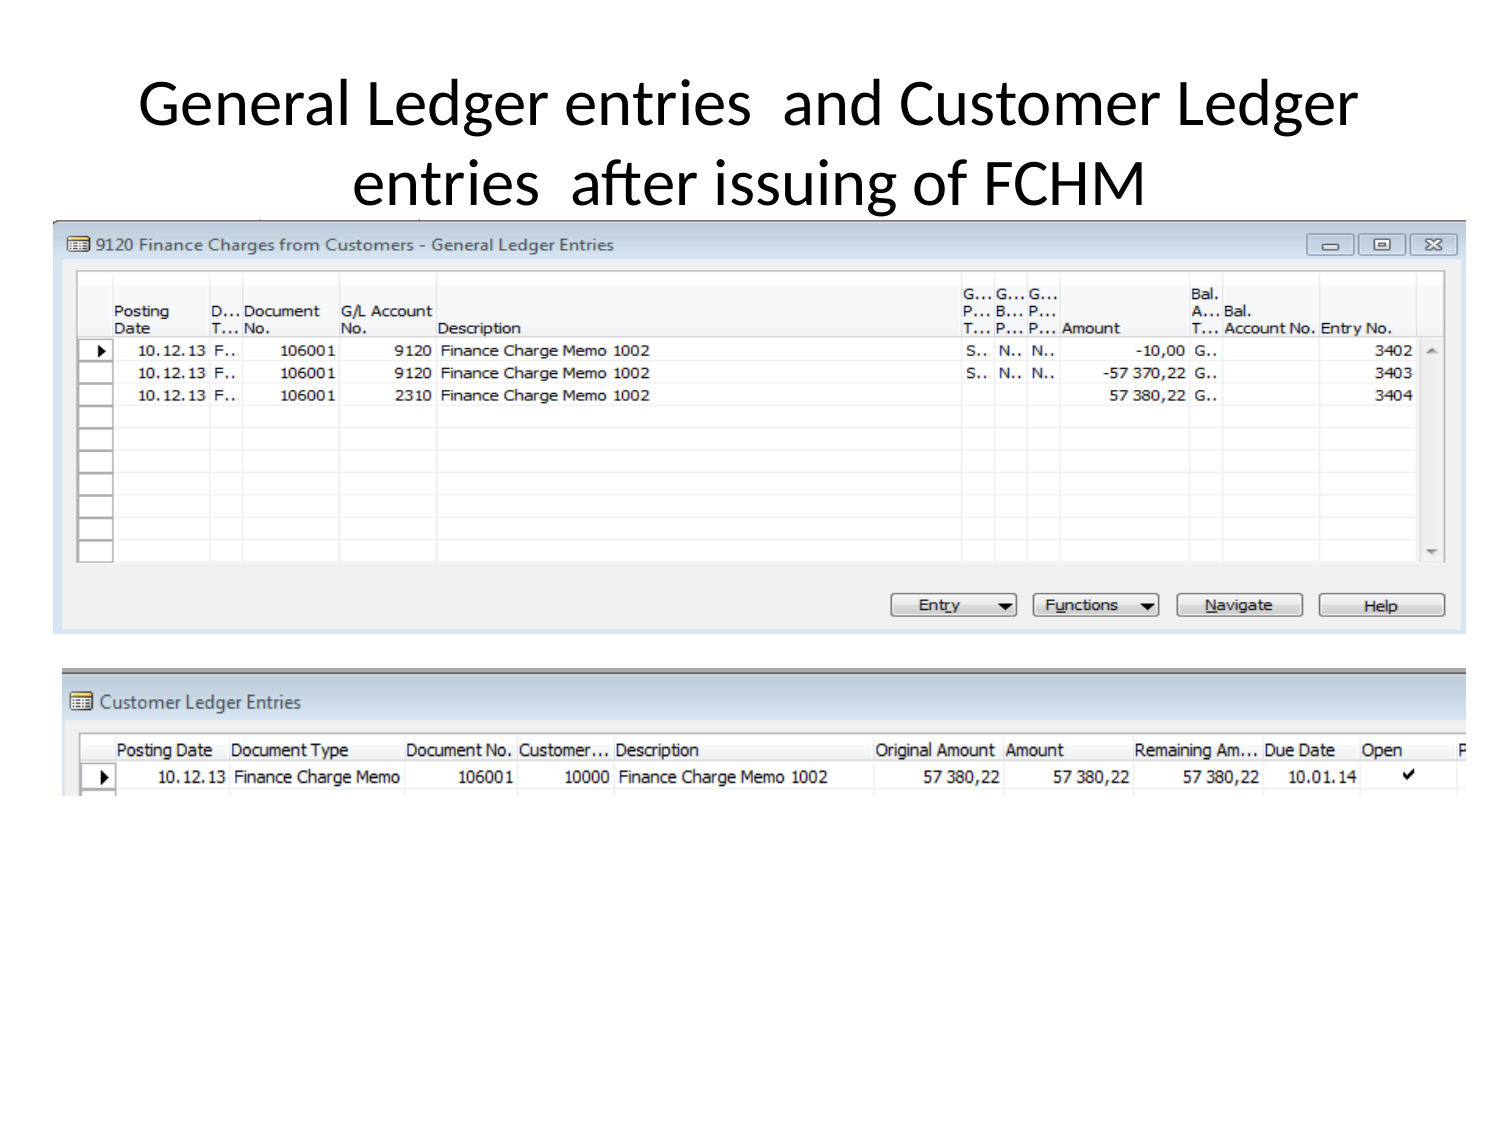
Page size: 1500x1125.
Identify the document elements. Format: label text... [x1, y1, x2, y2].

picture [62, 668, 1466, 796]
picture [52, 219, 1466, 634]
title General Ledger entries and Customer Ledger entries after issuing of FCHM [75, 45, 1425, 218]
